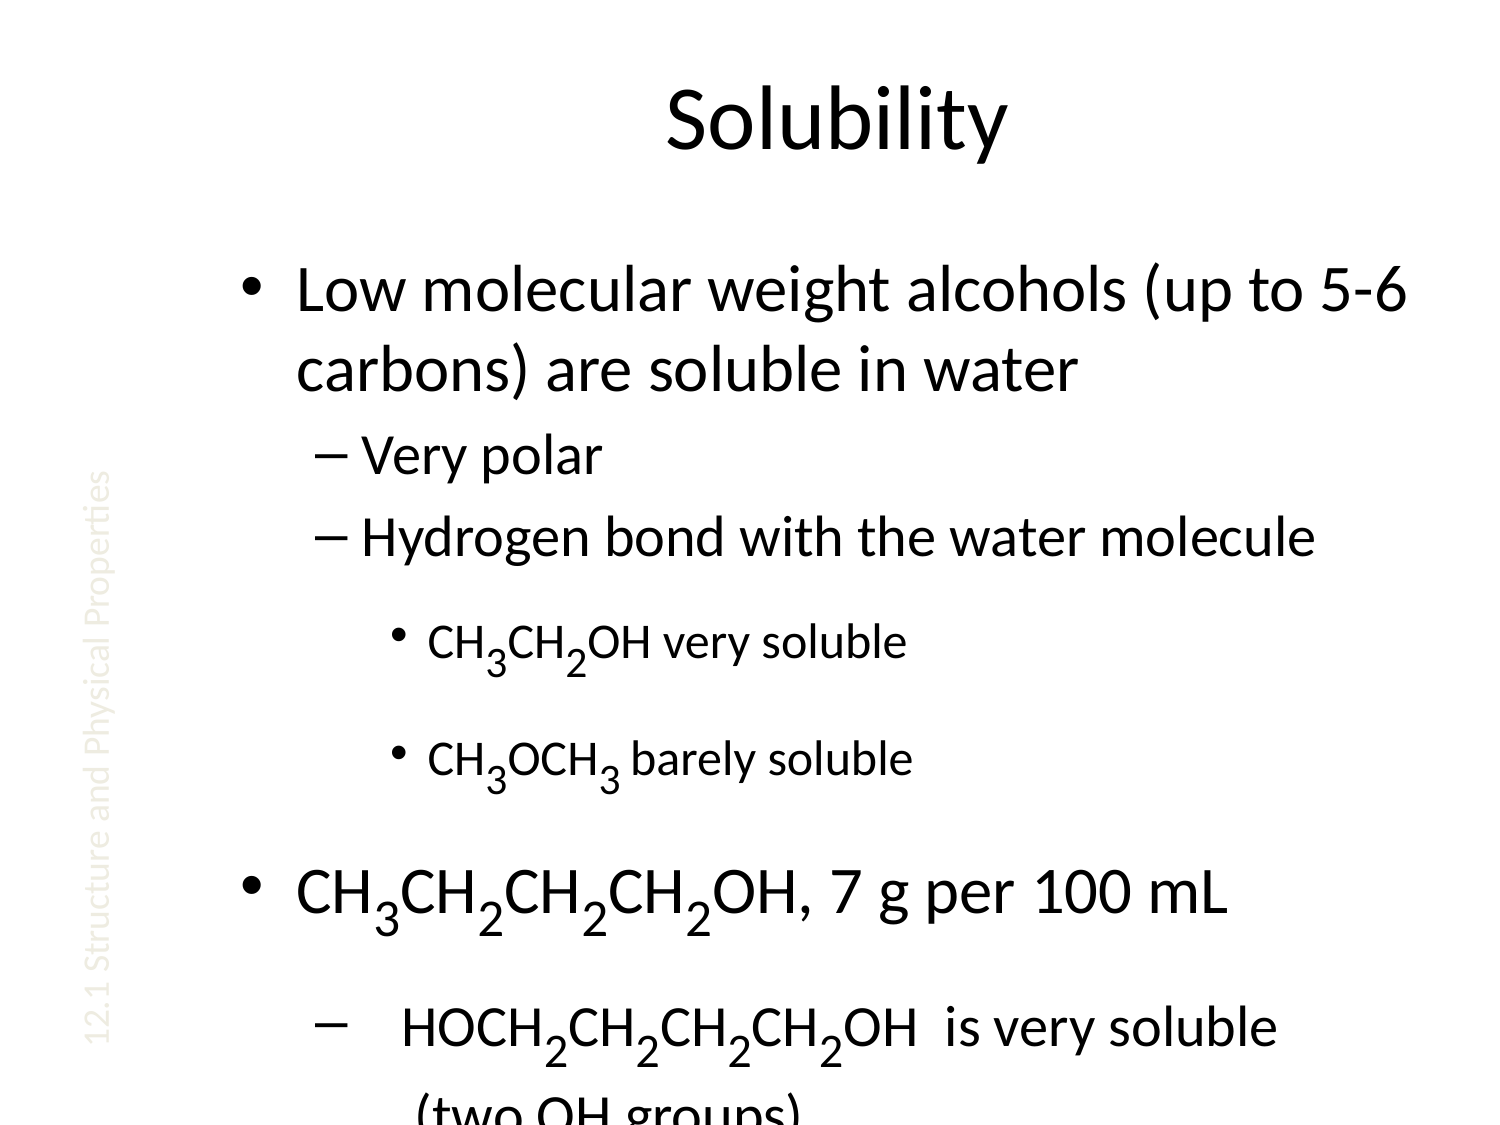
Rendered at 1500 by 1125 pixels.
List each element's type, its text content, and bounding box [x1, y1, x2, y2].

text_box 12.1 Structure and Physical Properties [12, 50, 175, 1063]
title Solubility [200, 50, 1475, 175]
list Low molecular weight alcohols (up to 5-6 carbons) are soluble in water Very polar Hydrogen bond with the water molecule CH3CH2OH very soluble CH3OCH3 barely soluble CH3CH2CH2CH2OH, 7 g per 100 mL HOCH2CH2CH2CH2OH is very soluble (two OH groups) [225, 237, 1463, 1013]
